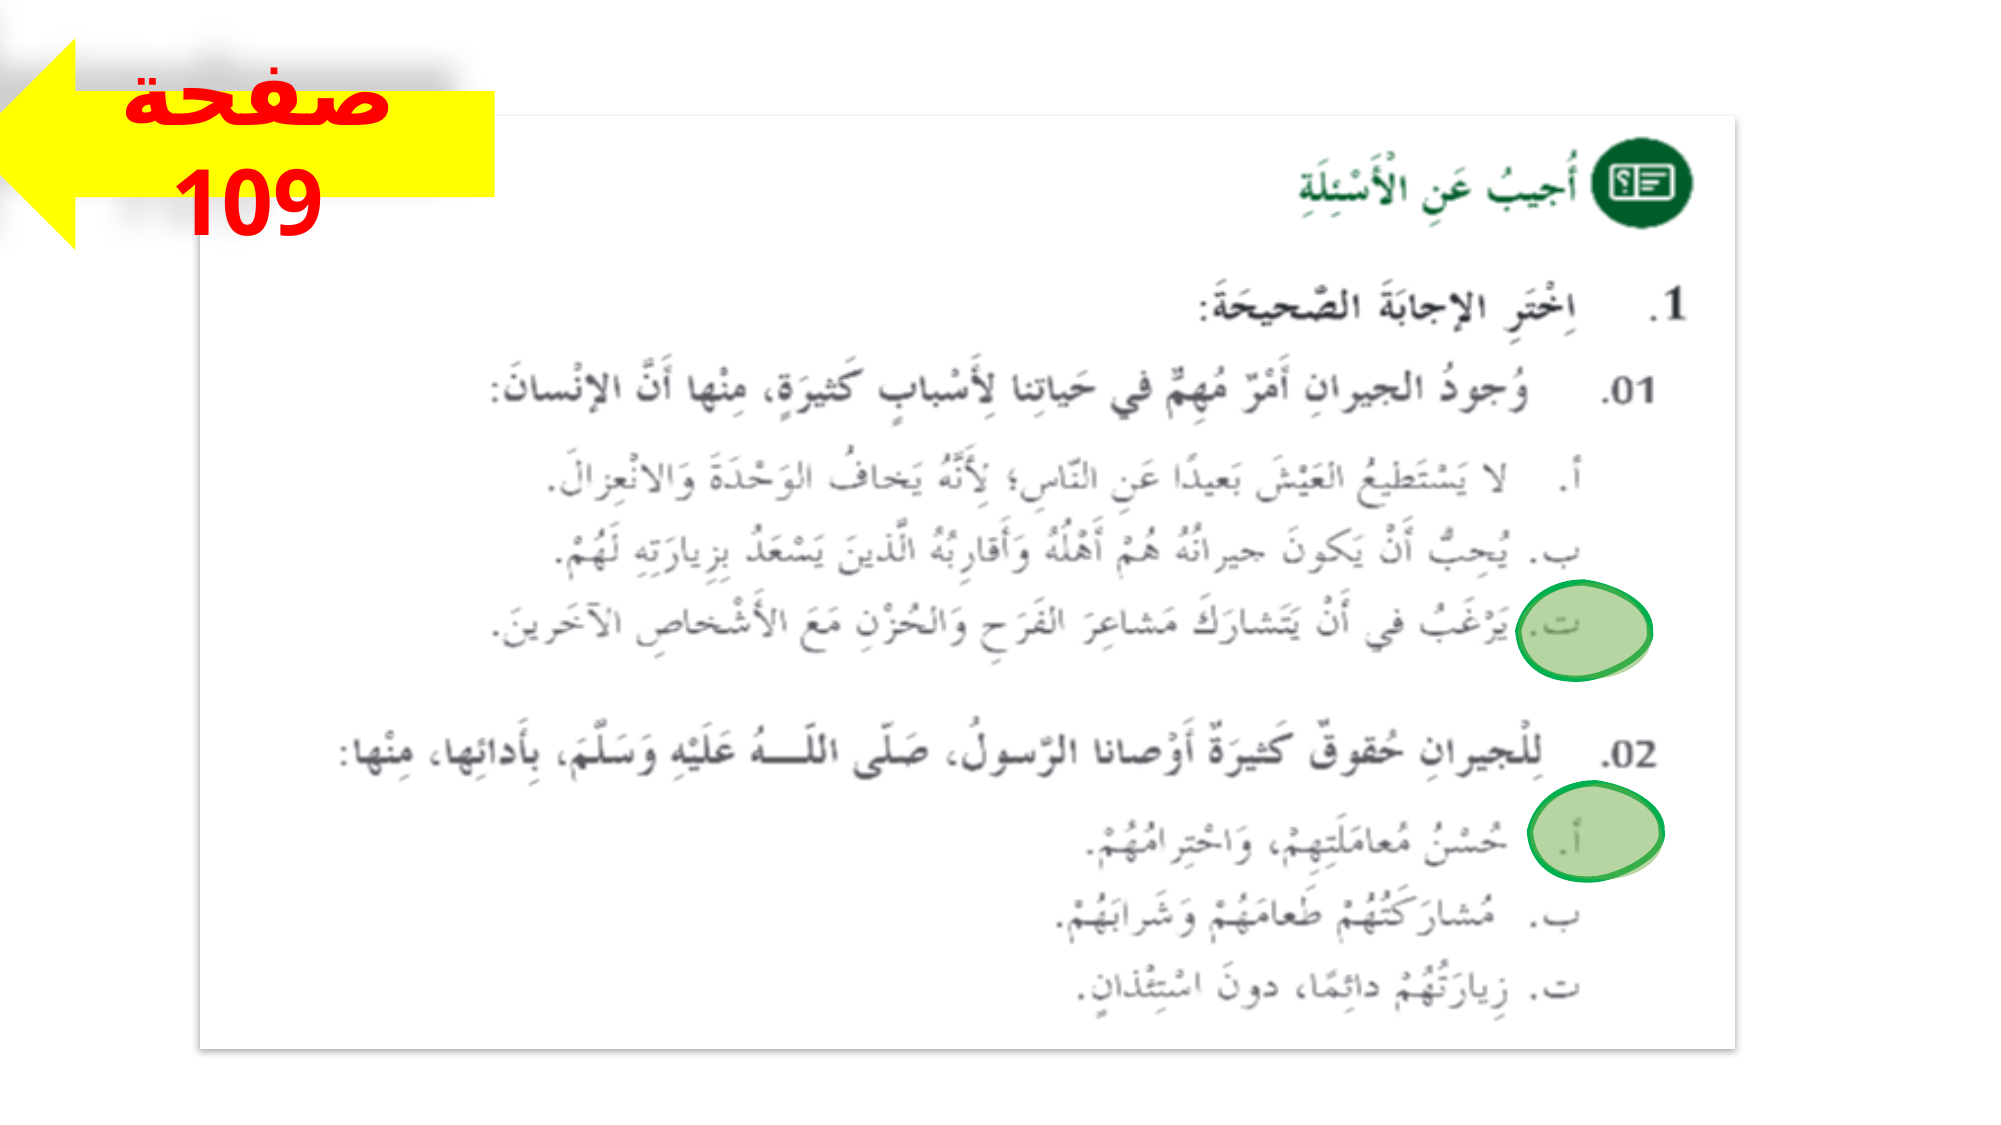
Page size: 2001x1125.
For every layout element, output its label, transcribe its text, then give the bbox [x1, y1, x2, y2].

picture [199, 116, 1736, 1049]
text_box صفحة 109 [0, 35, 496, 253]
